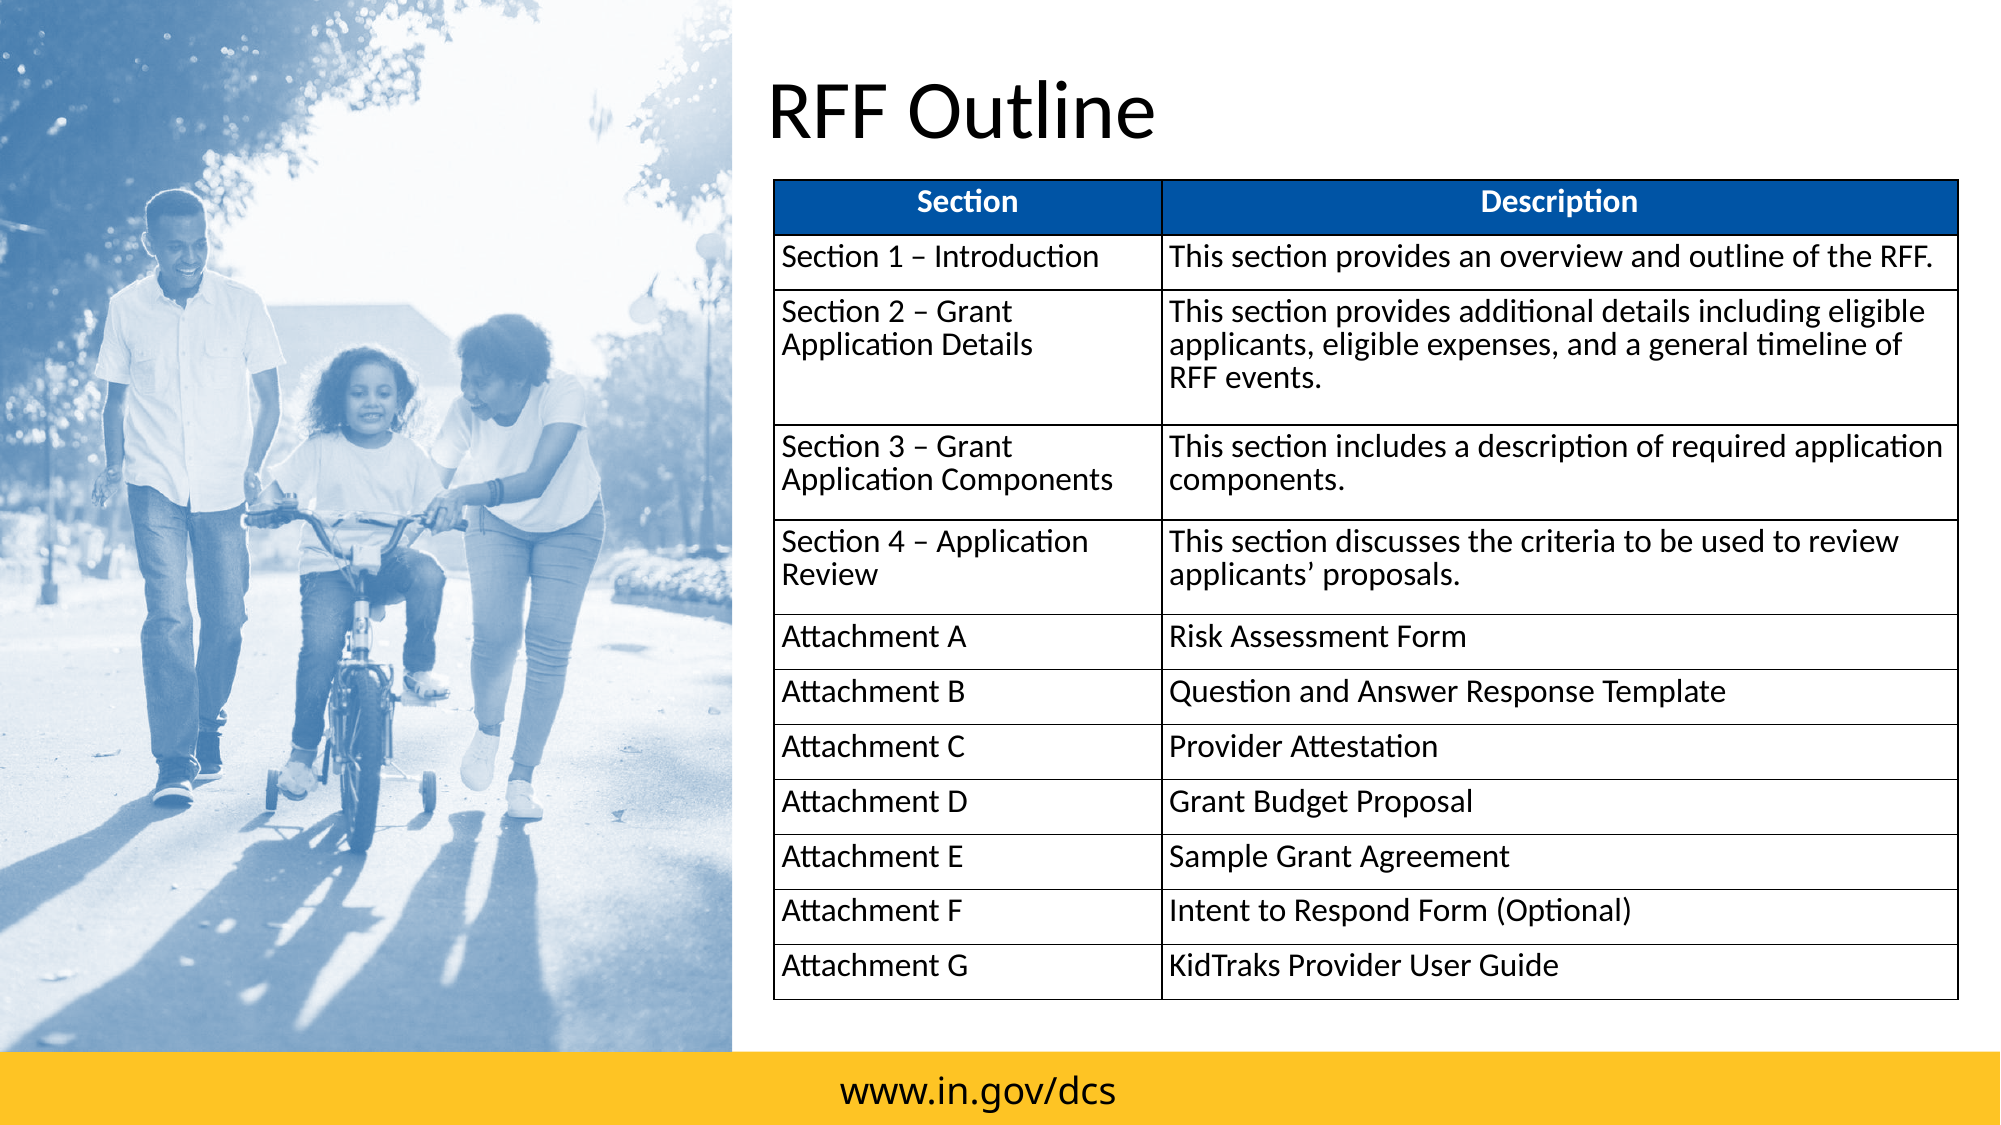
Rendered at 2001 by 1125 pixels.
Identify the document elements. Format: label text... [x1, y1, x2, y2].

table_cell Section 4 – Application Review [775, 521, 1161, 614]
table_cell Attachment A [775, 615, 1161, 669]
picture [0, 0, 733, 1052]
table_header Section [775, 181, 1161, 234]
table_cell Attachment B [775, 670, 1161, 724]
table_cell Question and Answer Response Template [1163, 670, 1957, 724]
table_cell Attachment C [775, 725, 1161, 779]
table_cell Grant Budget Proposal [1163, 780, 1957, 834]
table_cell Attachment G [775, 945, 1161, 999]
table_cell Attachment D [775, 780, 1161, 834]
table_cell Attachment F [775, 890, 1161, 944]
table_cell Risk Assessment Form [1163, 615, 1957, 669]
text_box RFF Outline [752, 47, 1983, 163]
table_cell This section provides an overview and outline of the RFF. [1163, 236, 1957, 289]
table_cell Section 2 – Grant Application Details [775, 291, 1161, 424]
table_cell Provider Attestation [1163, 725, 1957, 779]
table_cell This section provides additional details including eligible applicants, eligible expenses, and a general timeline of RFF events. [1163, 291, 1957, 424]
table_header Description [1163, 181, 1957, 234]
table_cell This section includes a description of required application components. [1163, 426, 1957, 519]
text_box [0, 1051, 2000, 1125]
table_cell Sample Grant Agreement [1163, 835, 1957, 889]
table_cell Attachment E [775, 835, 1161, 889]
table_cell This section discusses the criteria to be used to review applicants’ proposals. [1163, 521, 1957, 614]
table_cell KidTraks Provider User Guide [1163, 945, 1957, 999]
table_cell Section 3 – Grant Application Components [775, 426, 1161, 519]
table_cell Section 1 – Introduction [775, 236, 1161, 289]
table_cell Intent to Respond Form (Optional) [1163, 890, 1957, 944]
